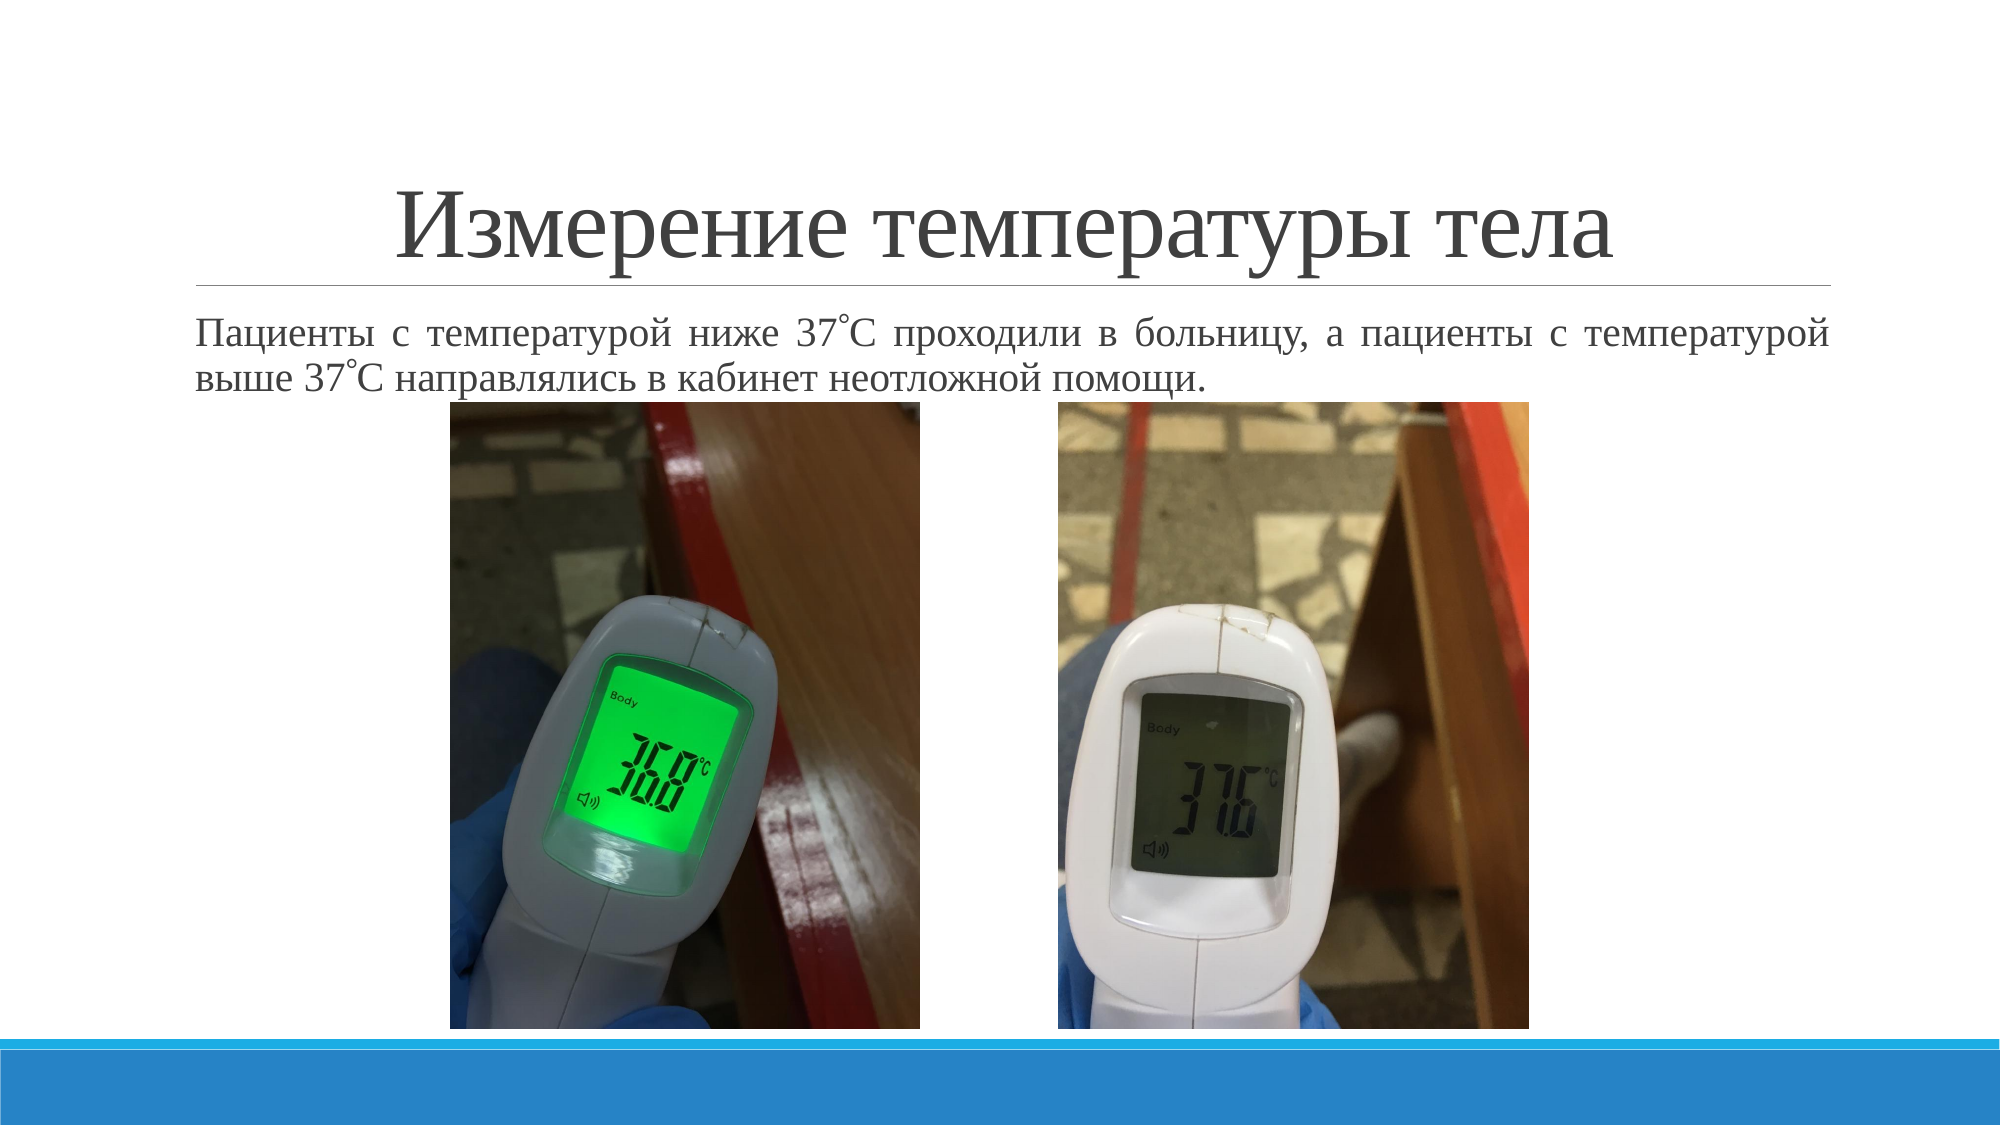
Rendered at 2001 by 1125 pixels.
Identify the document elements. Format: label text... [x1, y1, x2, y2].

title Измерение температуры тела [180, 47, 1830, 285]
picture [449, 402, 921, 1030]
list Пациенты с температурой ниже 37C проходили в больницу, а пациенты с температурой выше 37C направлялись в кабинет неотложной помощи. [180, 302, 1830, 963]
picture [1058, 402, 1529, 1030]
